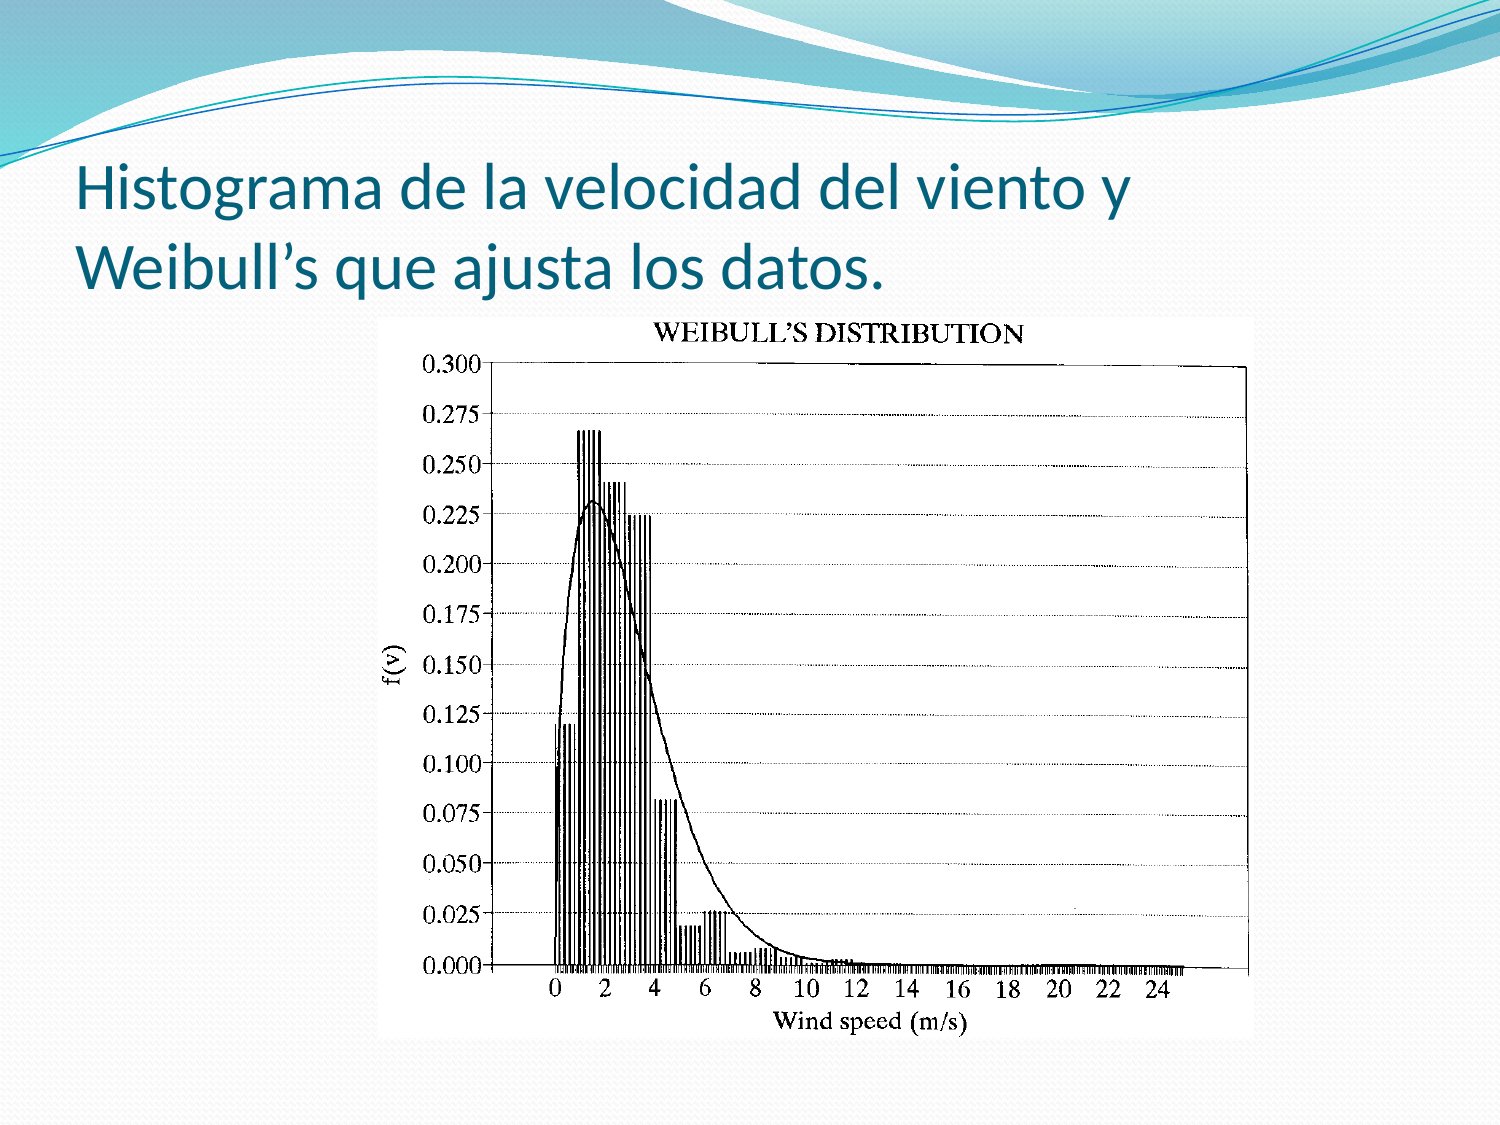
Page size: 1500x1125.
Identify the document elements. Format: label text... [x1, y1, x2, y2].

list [378, 316, 1255, 1038]
title Histograma de la velocidad del viento y Weibull’s que ajusta los datos. [75, 115, 1425, 303]
